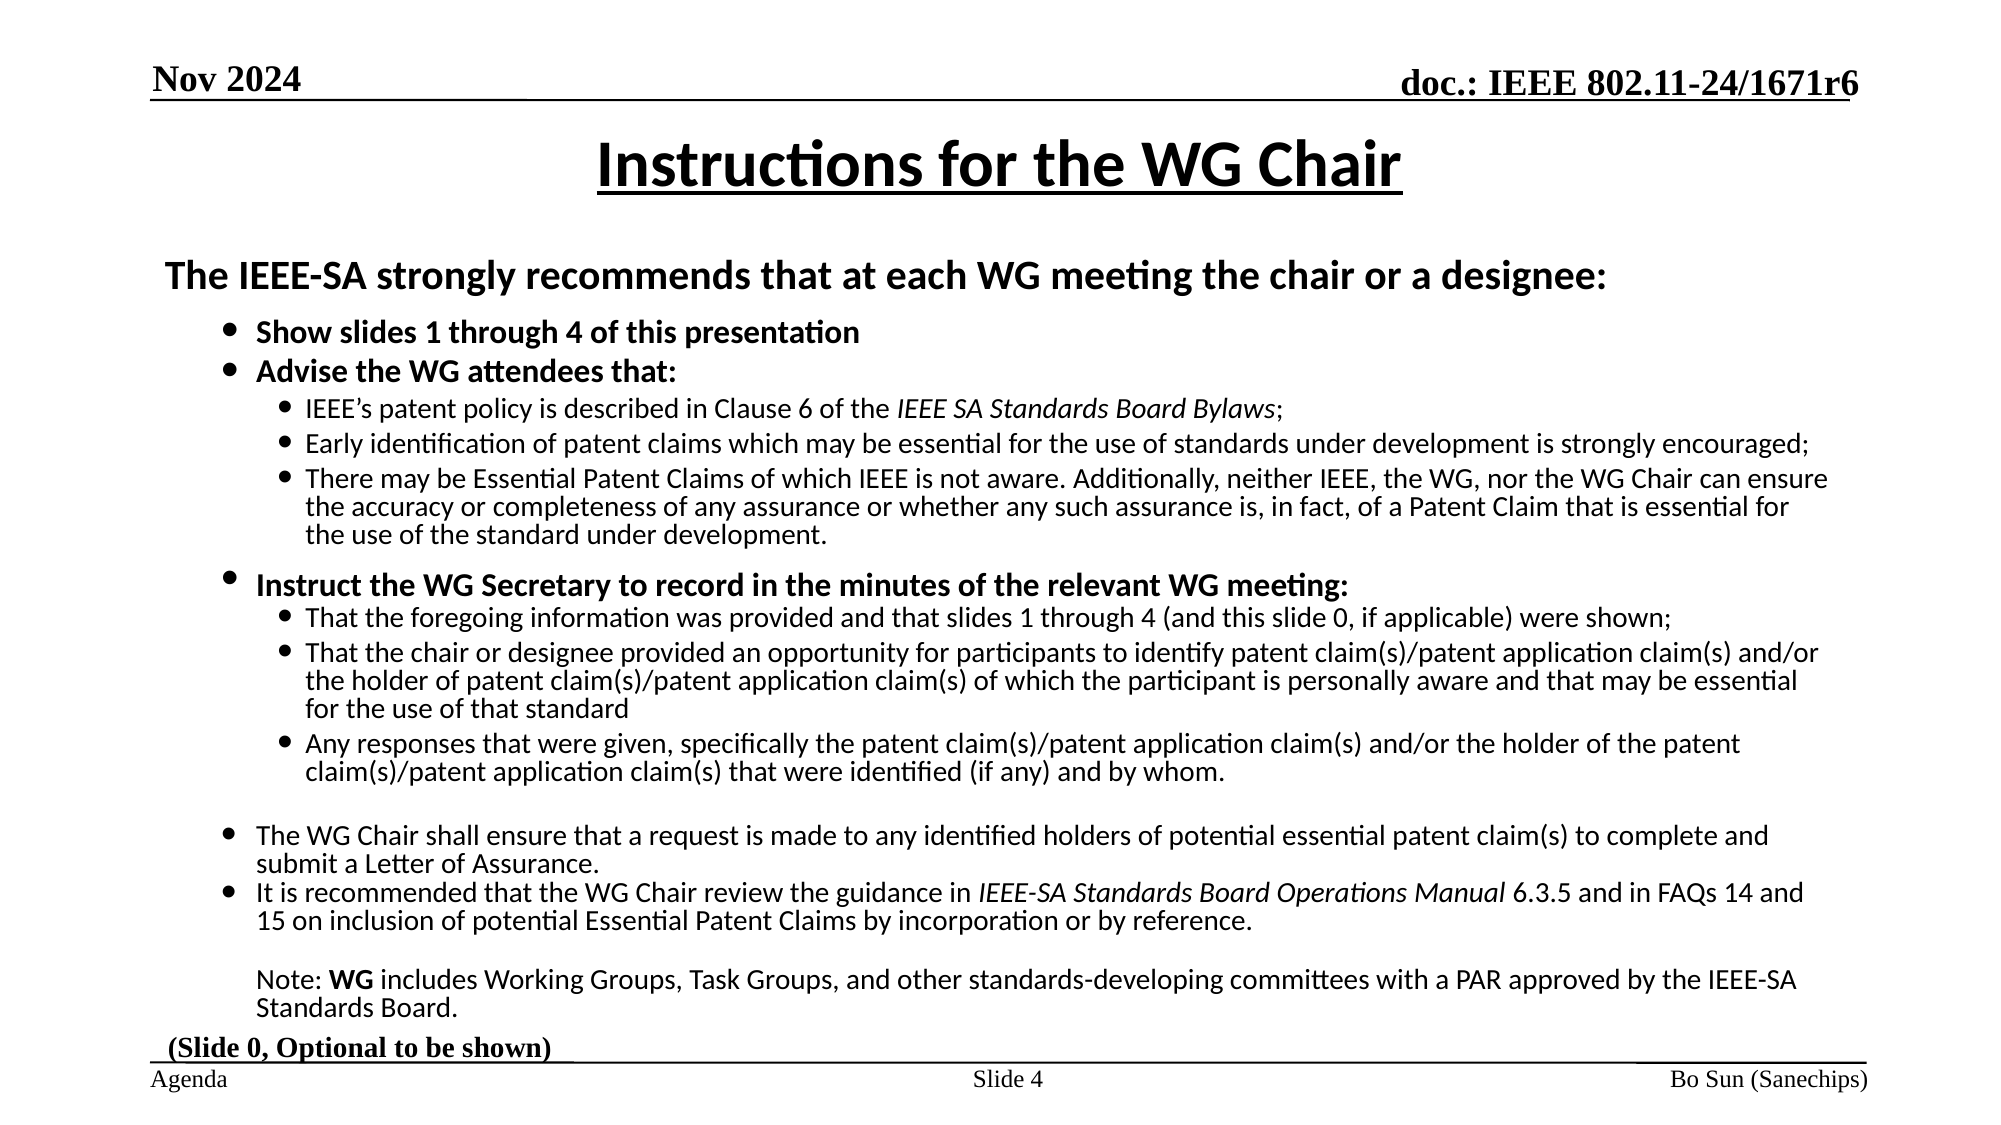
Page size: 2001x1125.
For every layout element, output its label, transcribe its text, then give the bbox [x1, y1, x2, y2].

slide_number Slide 4 [949, 1061, 1067, 1123]
text_box Instructions for the WG Chair [149, 112, 1850, 249]
text_box (Slide 0, Optional to be shown) [153, 1020, 568, 1071]
text_box The IEEE-SA strongly recommends that at each WG meeting the chair or a designee: Show slides 1 through 4 of this presentation Advise the WG attendees that: IEEE’s patent policy is described in Clause 6 of the IEEE SA Standards Board Bylaws; Early identification of patent claims which may be essential for the use of standards under development is strongly encouraged; There may be Essential Patent Claims of which IEEE is not aware. Additionally, neither IEEE, the WG, nor the WG Chair can ensure the accuracy or completeness of any assurance or whether any such assurance is, in fact, of a Patent Claim that is essential for the use of the standard under development. Instruct the WG Secretary to record in the minutes of the relevant WG meeting: That the foregoing information was provided and that slides 1 through 4 (and this slide 0, if applicable) were shown; That the chair or designee provided an opportunity for participants to identify patent claim(s)/patent application claim(s) and/or the holder of patent claim(s)/patent application claim(s) of which the participant is personally aware and that may be essential for the use of that standard Any responses that were given, specifically the patent claim(s)/patent application claim(s) and/or the holder of the patent claim(s)/patent application claim(s) that were identified (if any) and by whom. The WG Chair shall ensure that a request is made to any identified holders of potential essential patent claim(s) to complete and submit a Letter of Assurance. It is recommended that the WG Chair review the guidance in IEEE-SA Standards Board Operations Manual 6.3.5 and in FAQs 14 and 15 on inclusion of potential Essential Patent Claims by incorporation or by reference. Note: WG includes Working Groups, Task Groups, and other standards-developing committees with a PAR approved by the IEEE-SA Standards Board. [149, 249, 1850, 925]
footer Bo Sun (Sanechips) [1171, 1061, 1869, 1093]
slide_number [152, 54, 563, 100]
